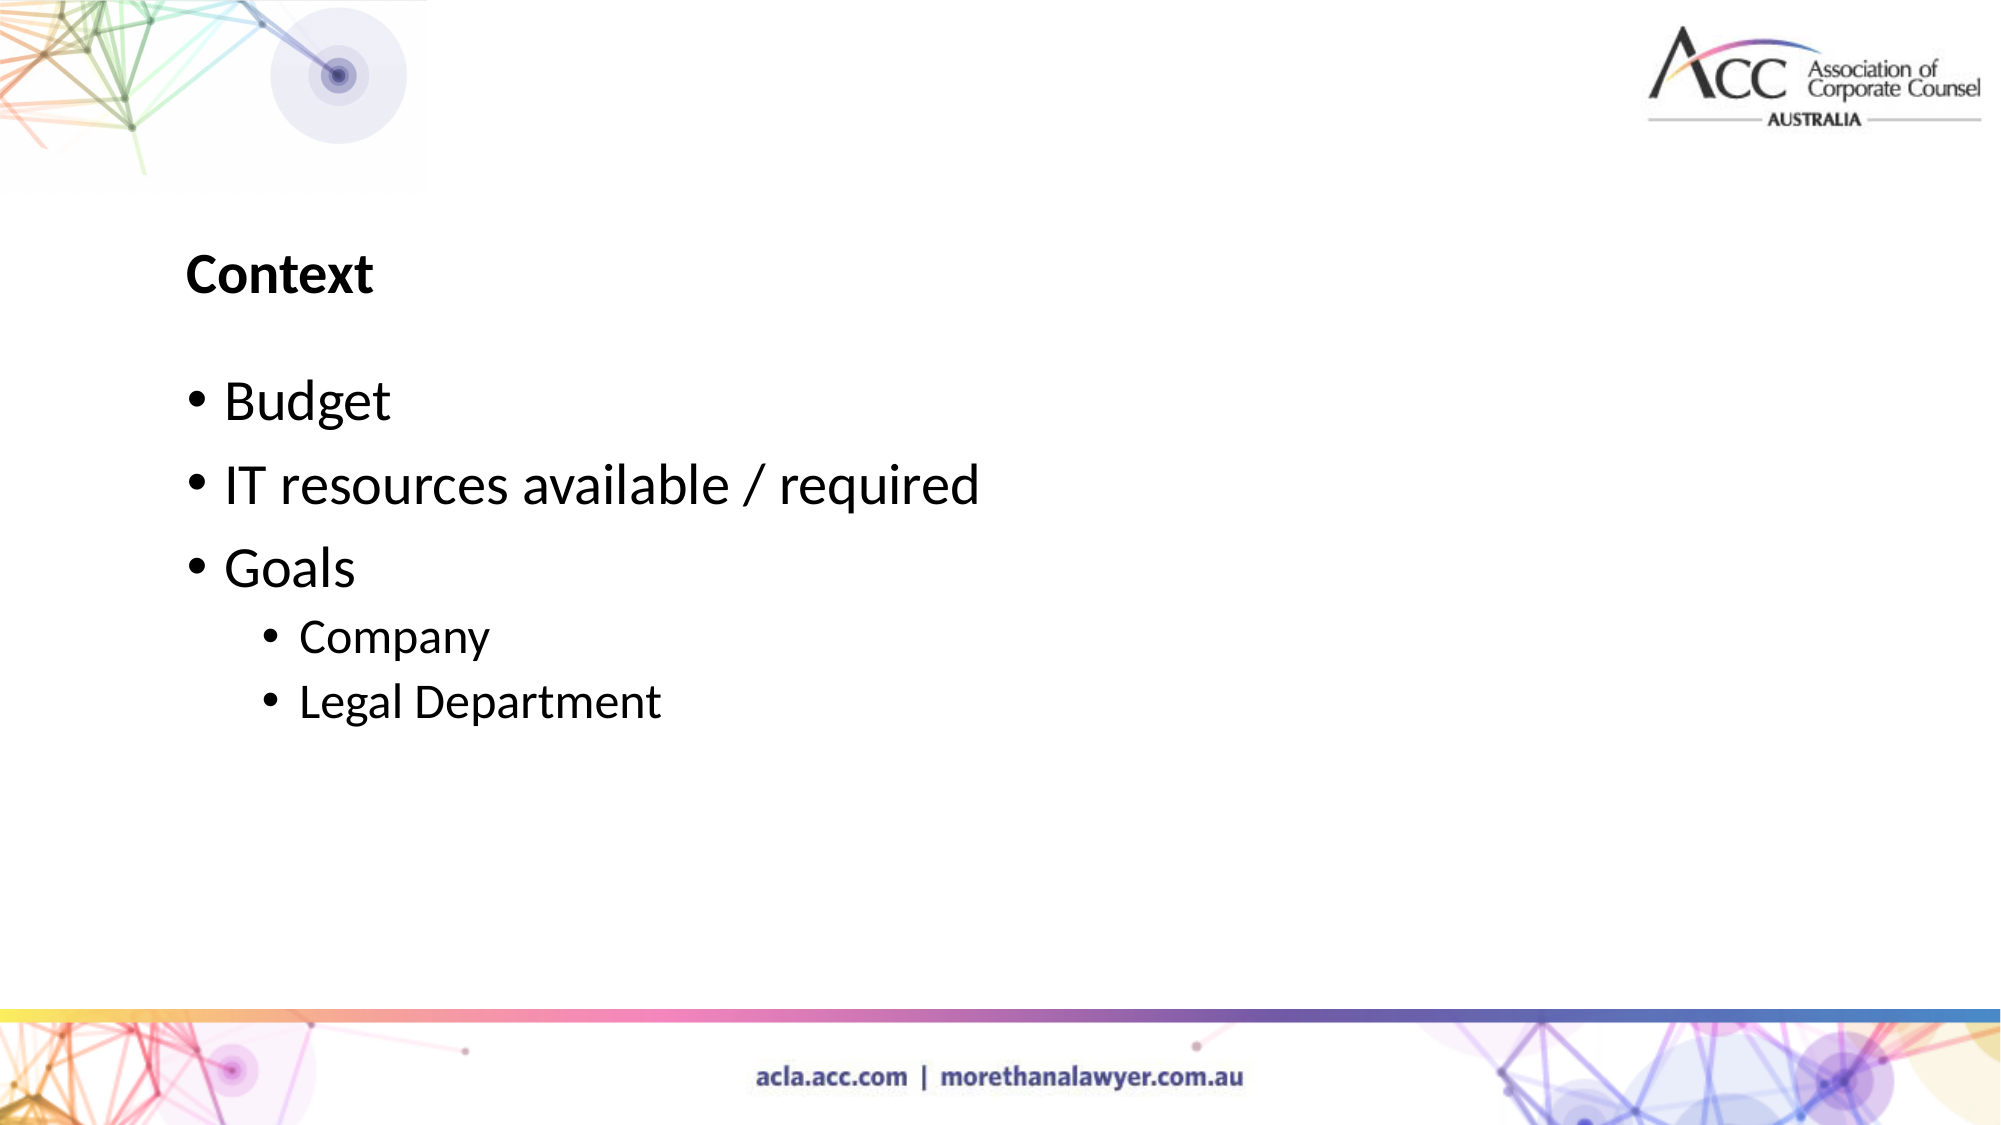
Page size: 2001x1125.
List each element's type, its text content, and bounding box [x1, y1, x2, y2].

picture [1641, 0, 2000, 143]
list Context Budget IT resources available / required Goals Company Legal Department [171, 235, 1765, 971]
picture [0, 1009, 2001, 1125]
picture [1, 1, 427, 195]
